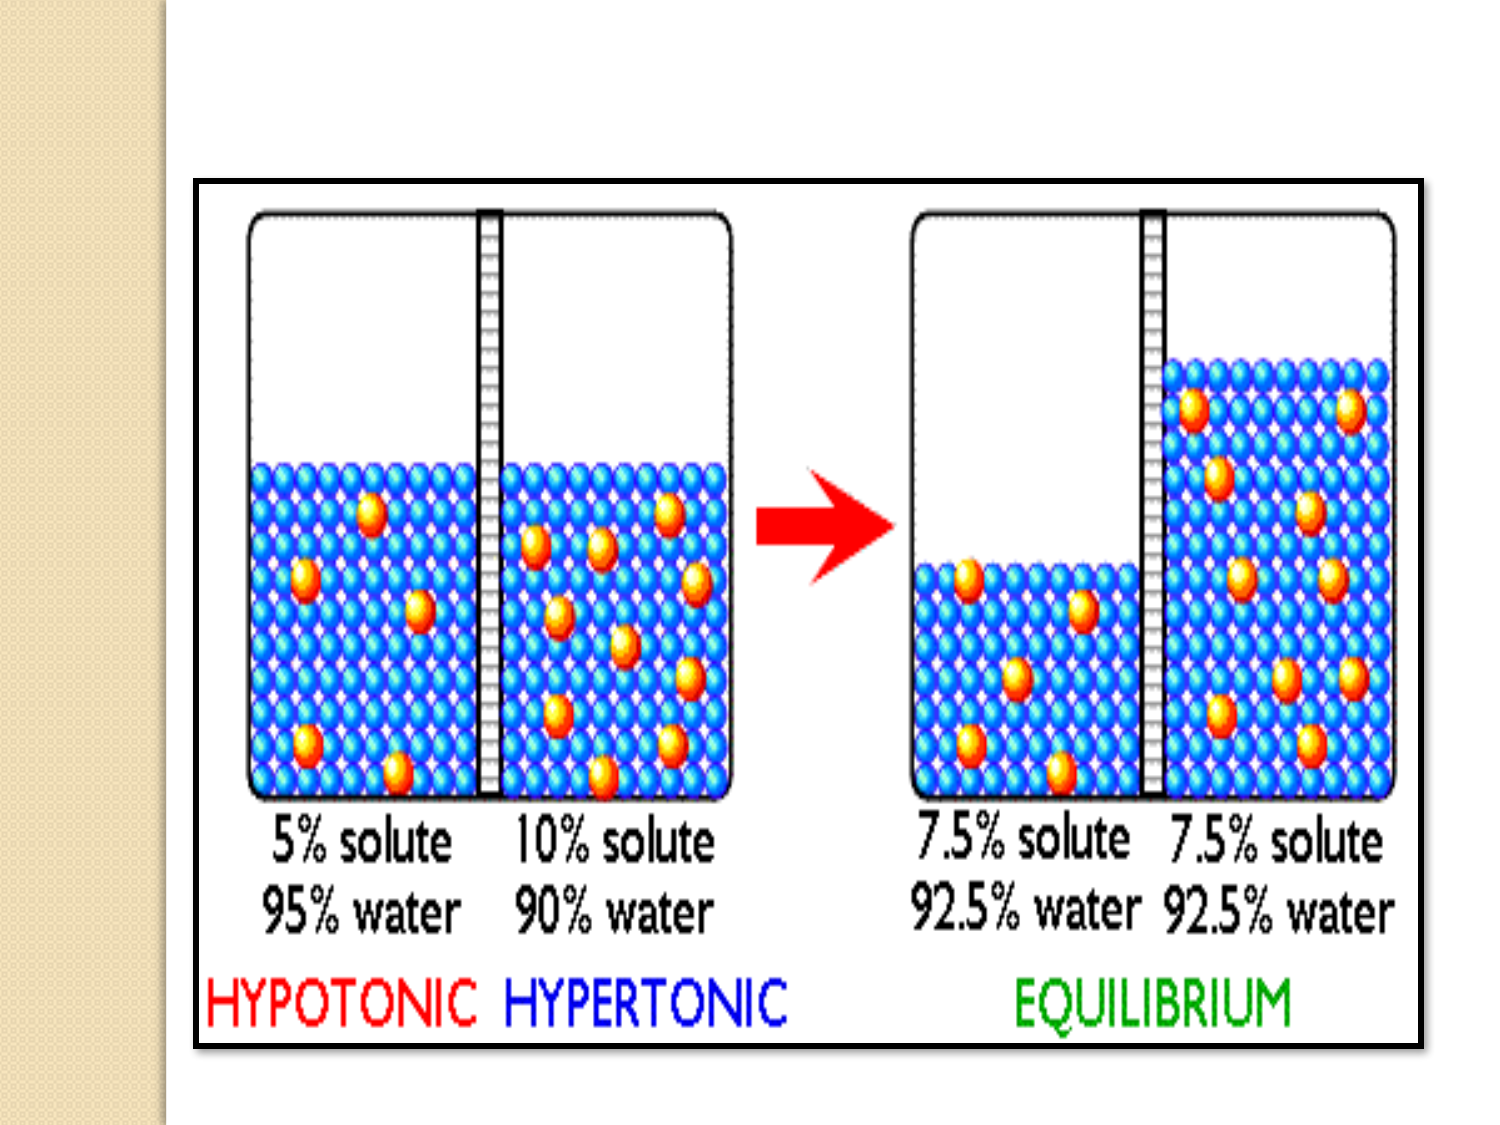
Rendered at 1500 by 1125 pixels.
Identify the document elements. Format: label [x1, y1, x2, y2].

picture [198, 184, 1419, 1044]
